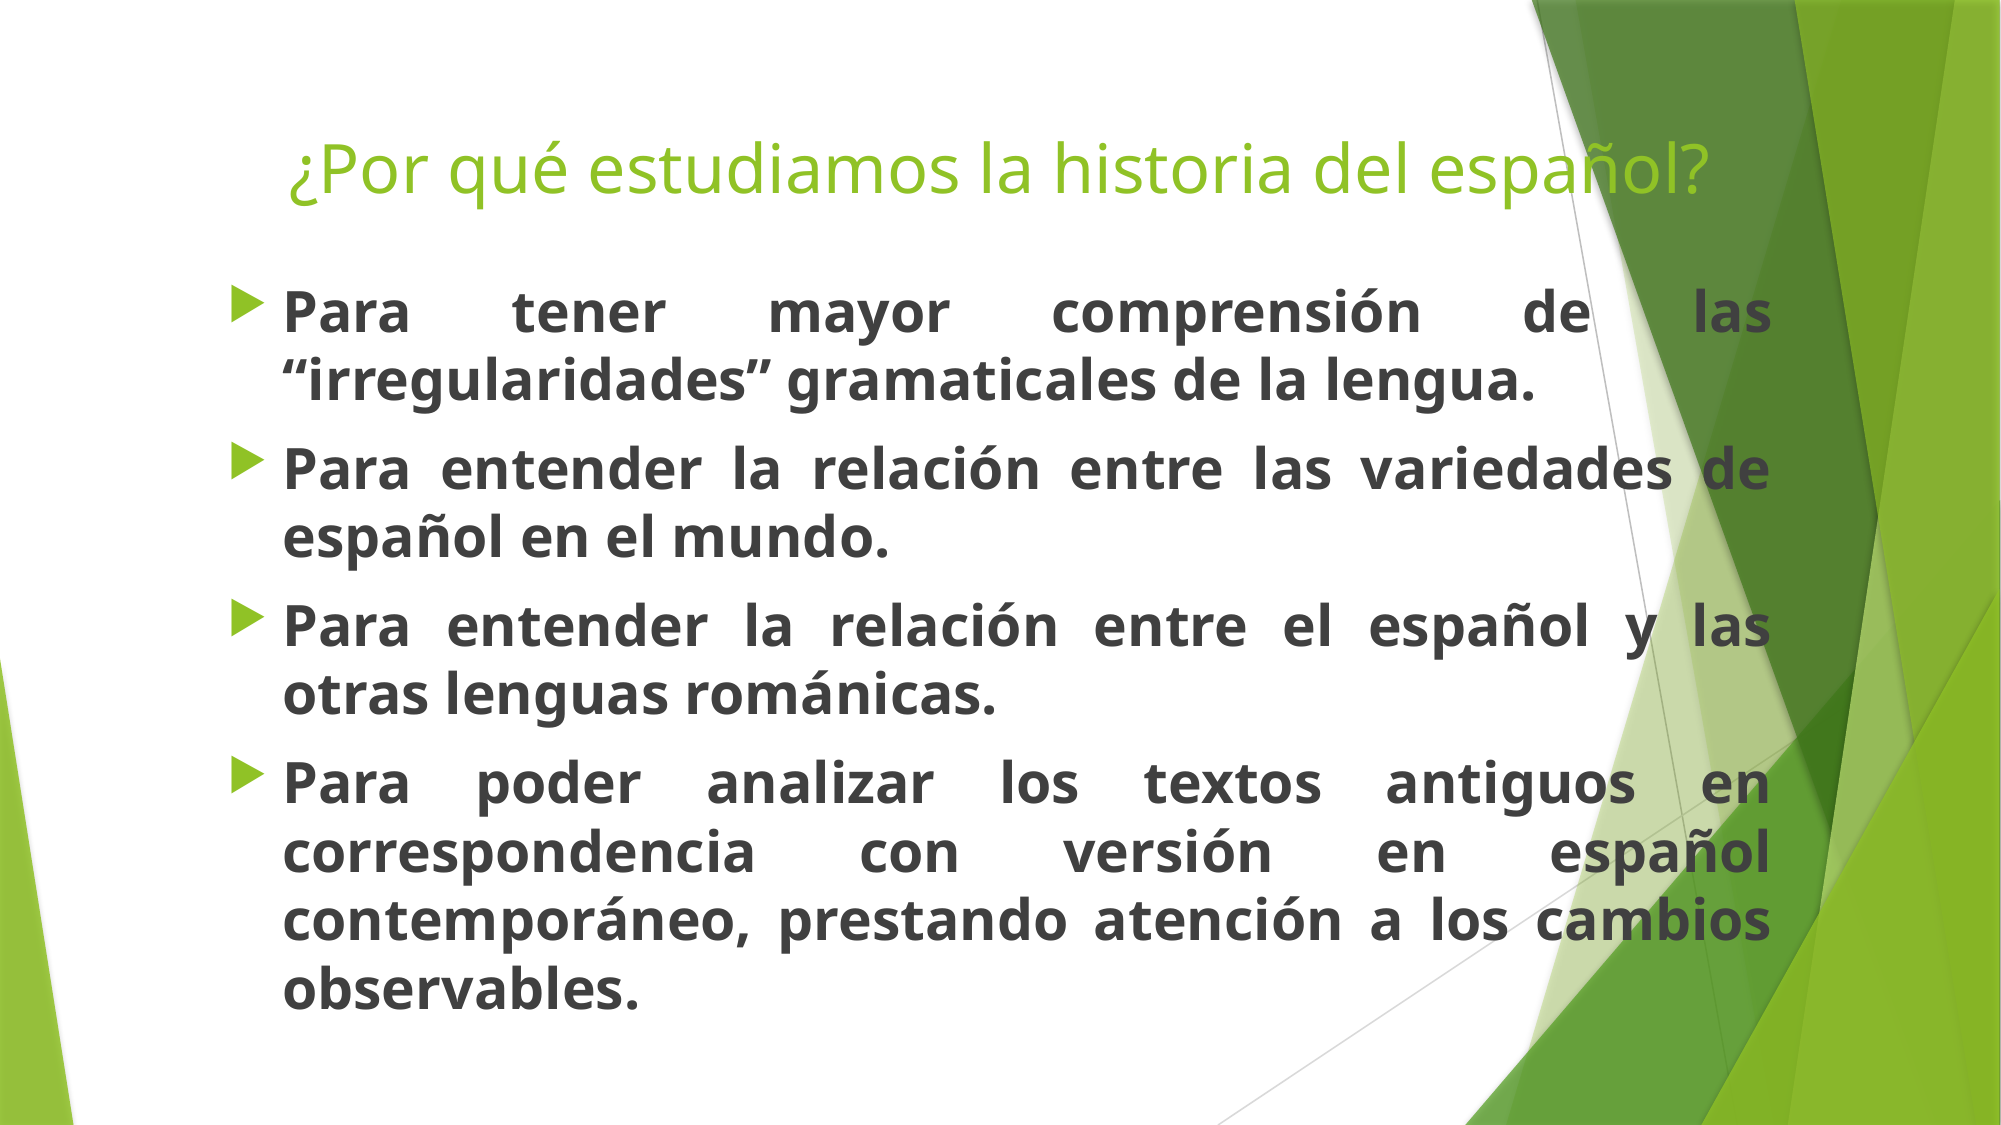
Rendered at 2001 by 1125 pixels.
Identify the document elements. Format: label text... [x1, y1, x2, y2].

title ¿Por qué estudiamos la historia del español? [212, 117, 1788, 267]
list Para tener mayor comprensión de las “irregularidades” gramaticales de la lengua. Para entender la relación entre las variedades de español en el mundo. Para entender la relación entre el español y las otras lenguas románicas. Para poder analizar los textos antiguos en correspondencia con versión en español contemporáneo, prestando atención a los cambios observables. [212, 267, 1788, 1033]
